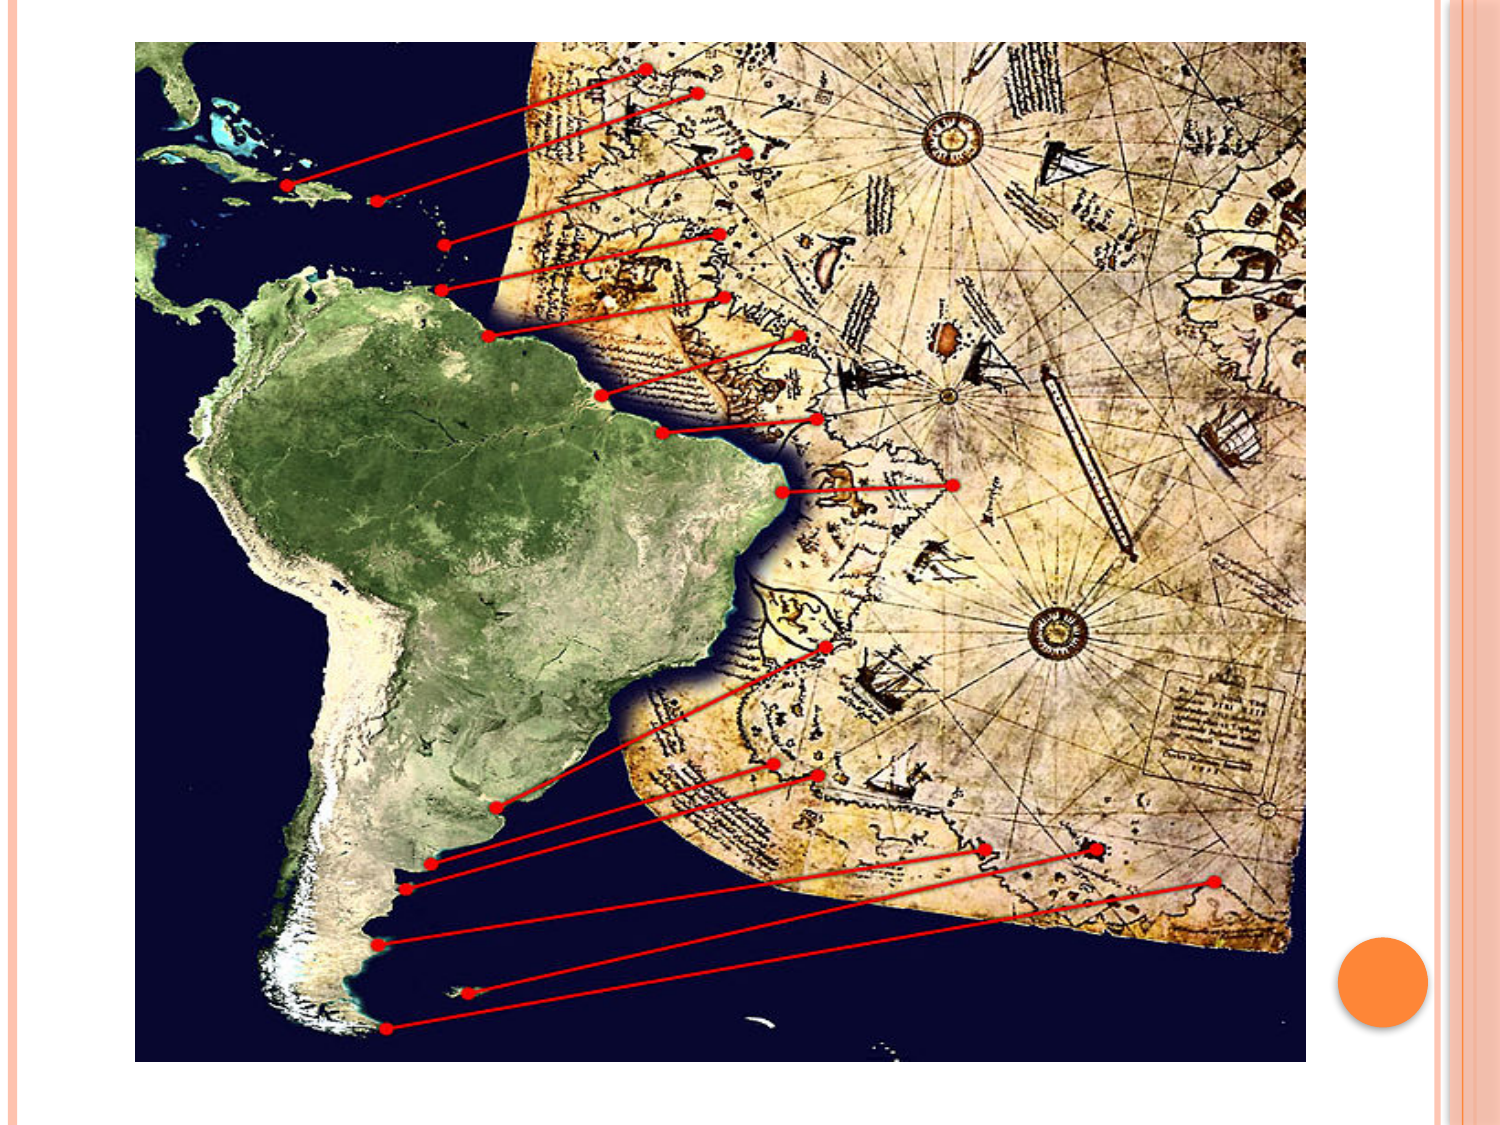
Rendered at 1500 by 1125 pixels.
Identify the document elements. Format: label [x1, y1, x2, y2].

list [135, 42, 1306, 1063]
